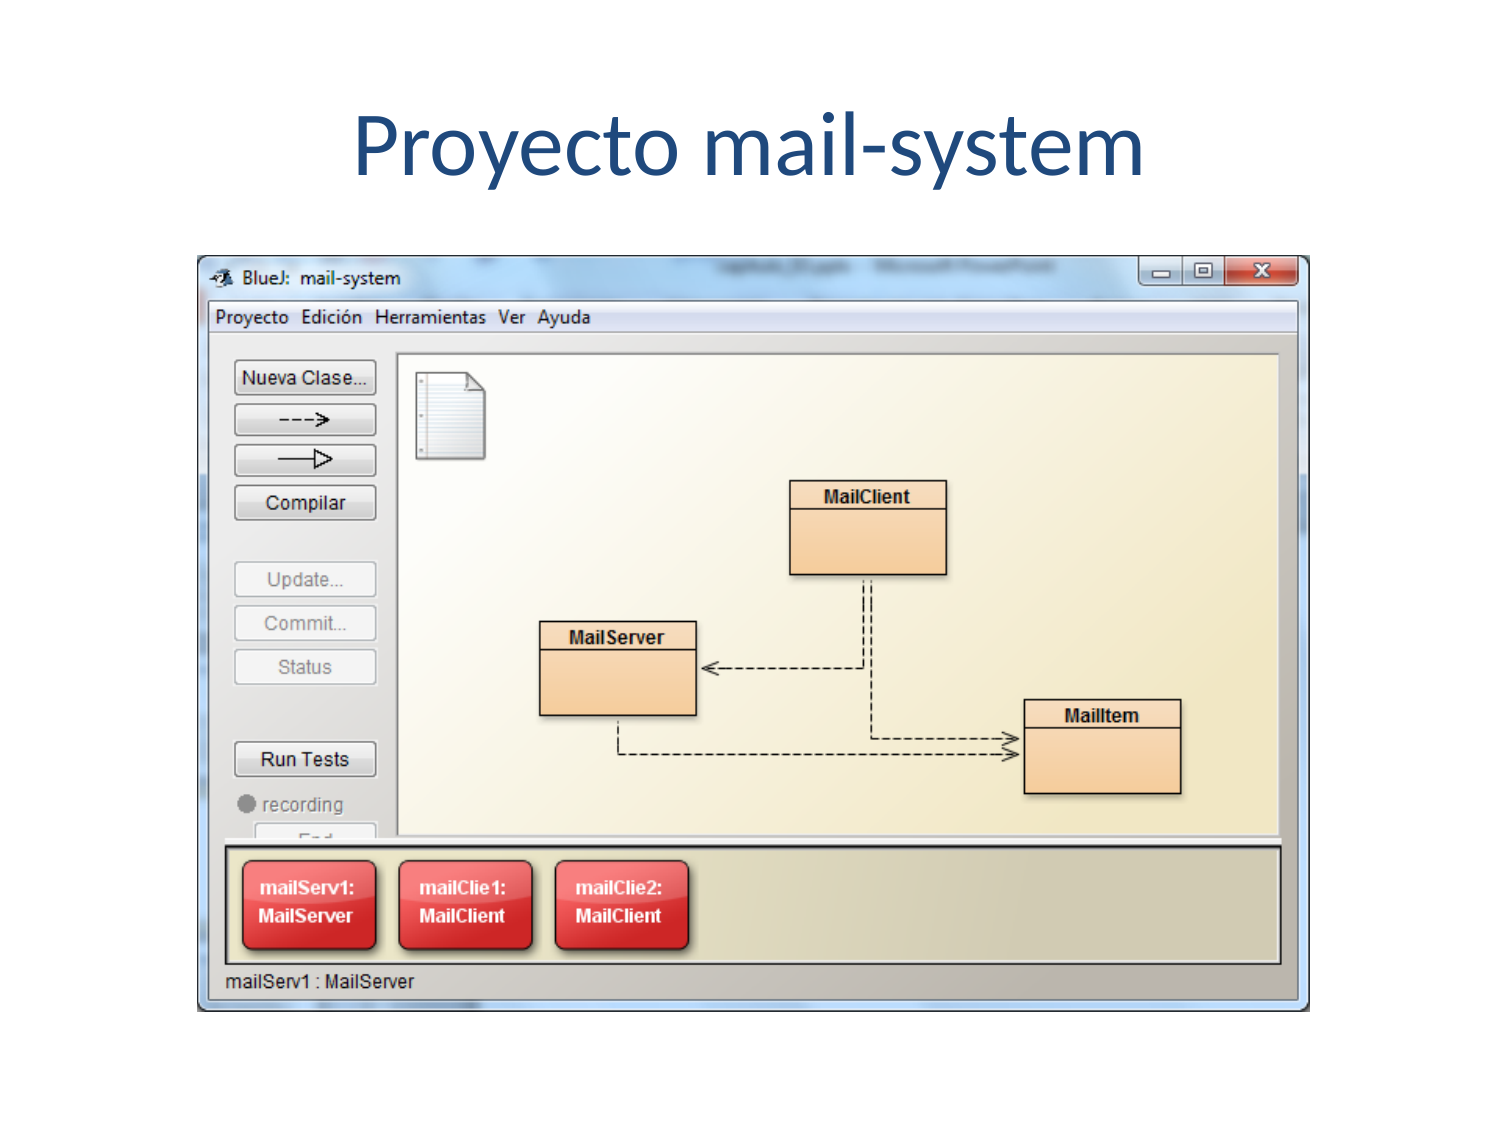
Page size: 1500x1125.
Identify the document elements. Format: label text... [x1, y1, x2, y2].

picture [196, 255, 1310, 1012]
title Proyecto mail-system [75, 45, 1425, 233]
